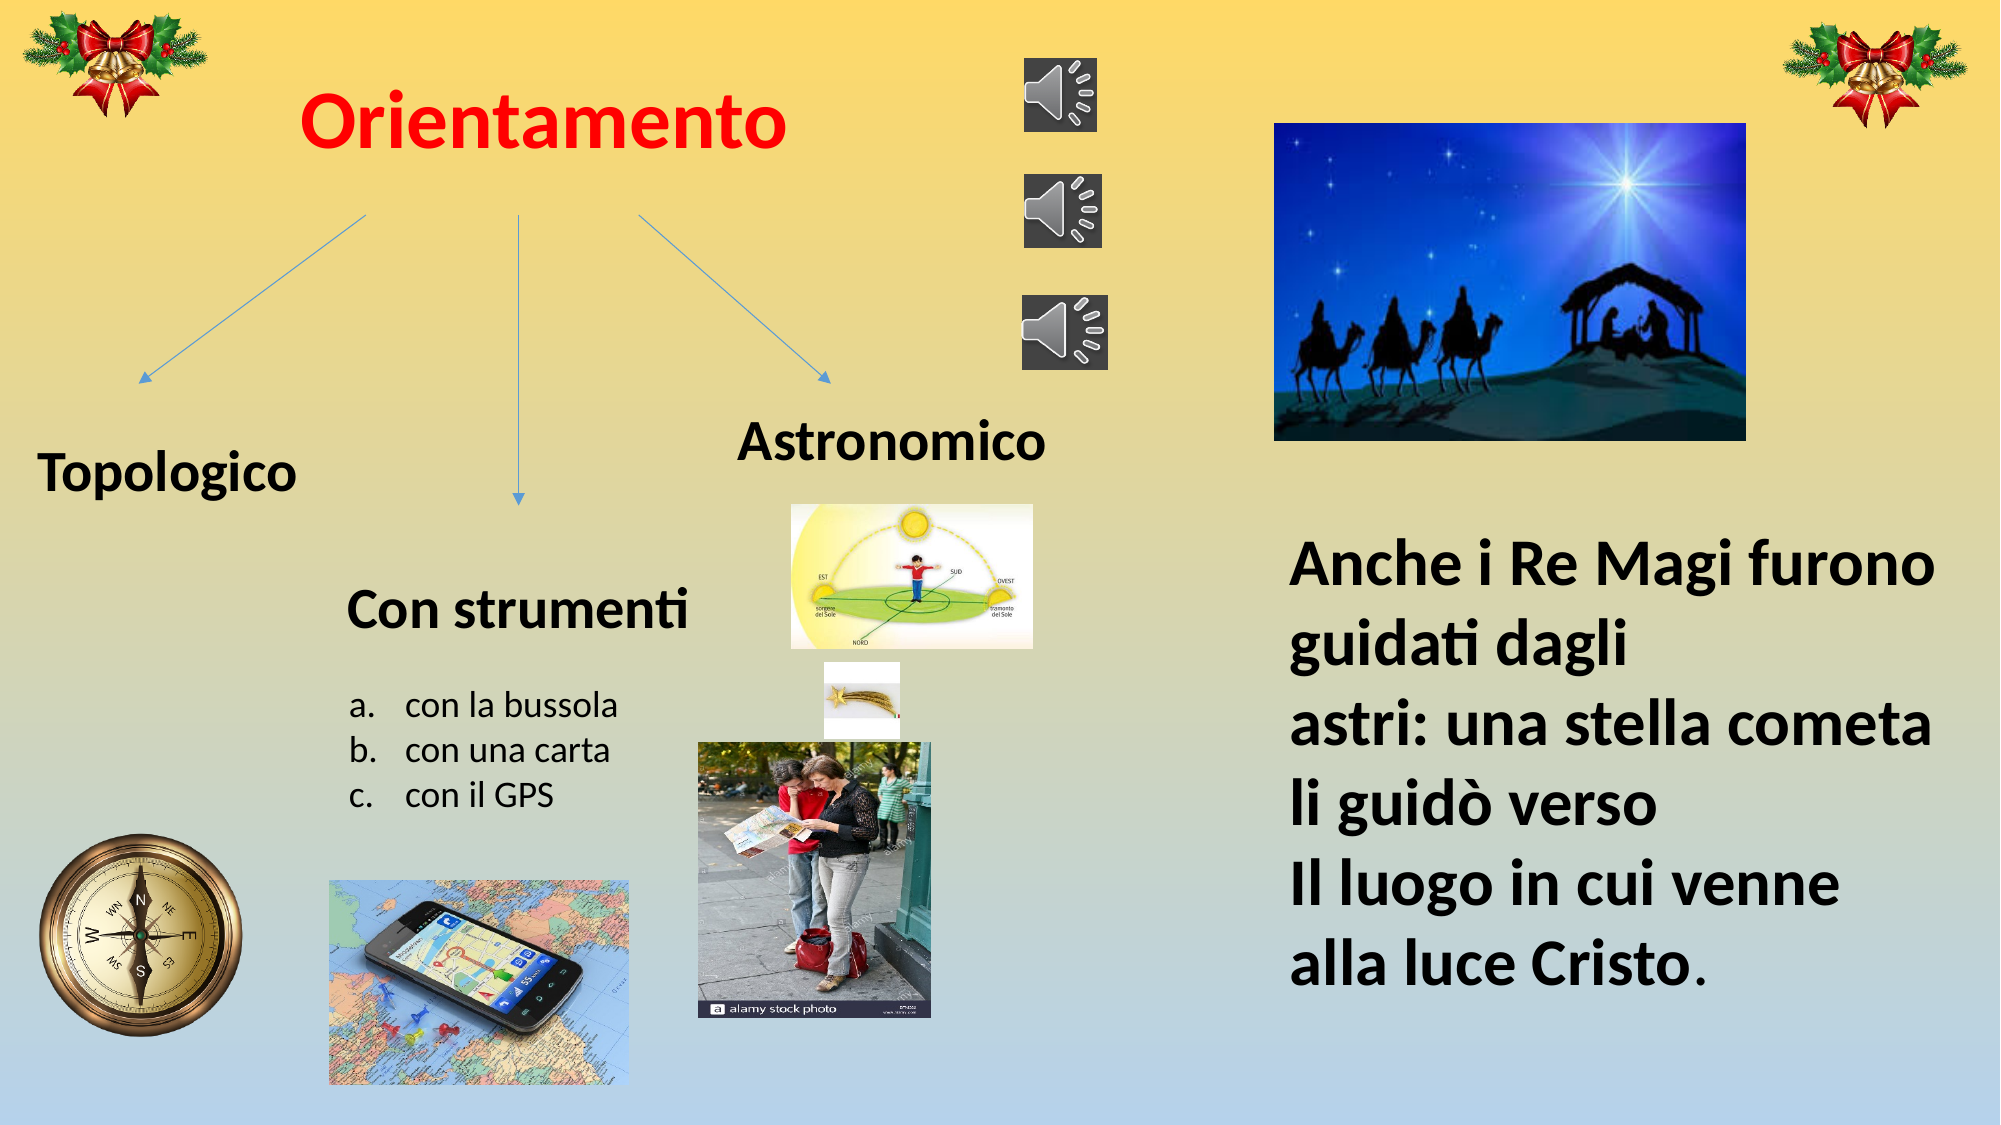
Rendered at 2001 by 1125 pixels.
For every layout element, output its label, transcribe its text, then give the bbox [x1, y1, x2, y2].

picture [1020, 294, 1110, 371]
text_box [638, 214, 831, 384]
text_box Orientamento [285, 57, 926, 173]
picture [698, 742, 931, 1018]
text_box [138, 214, 366, 384]
text_box Astronomico [723, 394, 1067, 480]
text_box Topologico [22, 426, 313, 511]
picture [1023, 57, 1099, 133]
picture [824, 662, 900, 739]
picture [791, 504, 1033, 649]
picture [1023, 173, 1103, 250]
text_box Anche i Re Magi furono guidati dagli astri: una stella cometa li guidò verso Il luogo in cui venne alla luce Cristo. [1274, 511, 1966, 1007]
picture [1780, 0, 1970, 135]
picture [1274, 123, 1746, 441]
picture [329, 880, 629, 1085]
picture [20, 0, 210, 124]
text_box Con strumenti [332, 562, 705, 648]
picture [28, 823, 253, 1047]
text_box con la bussola con una carta con il GPS [334, 672, 635, 822]
